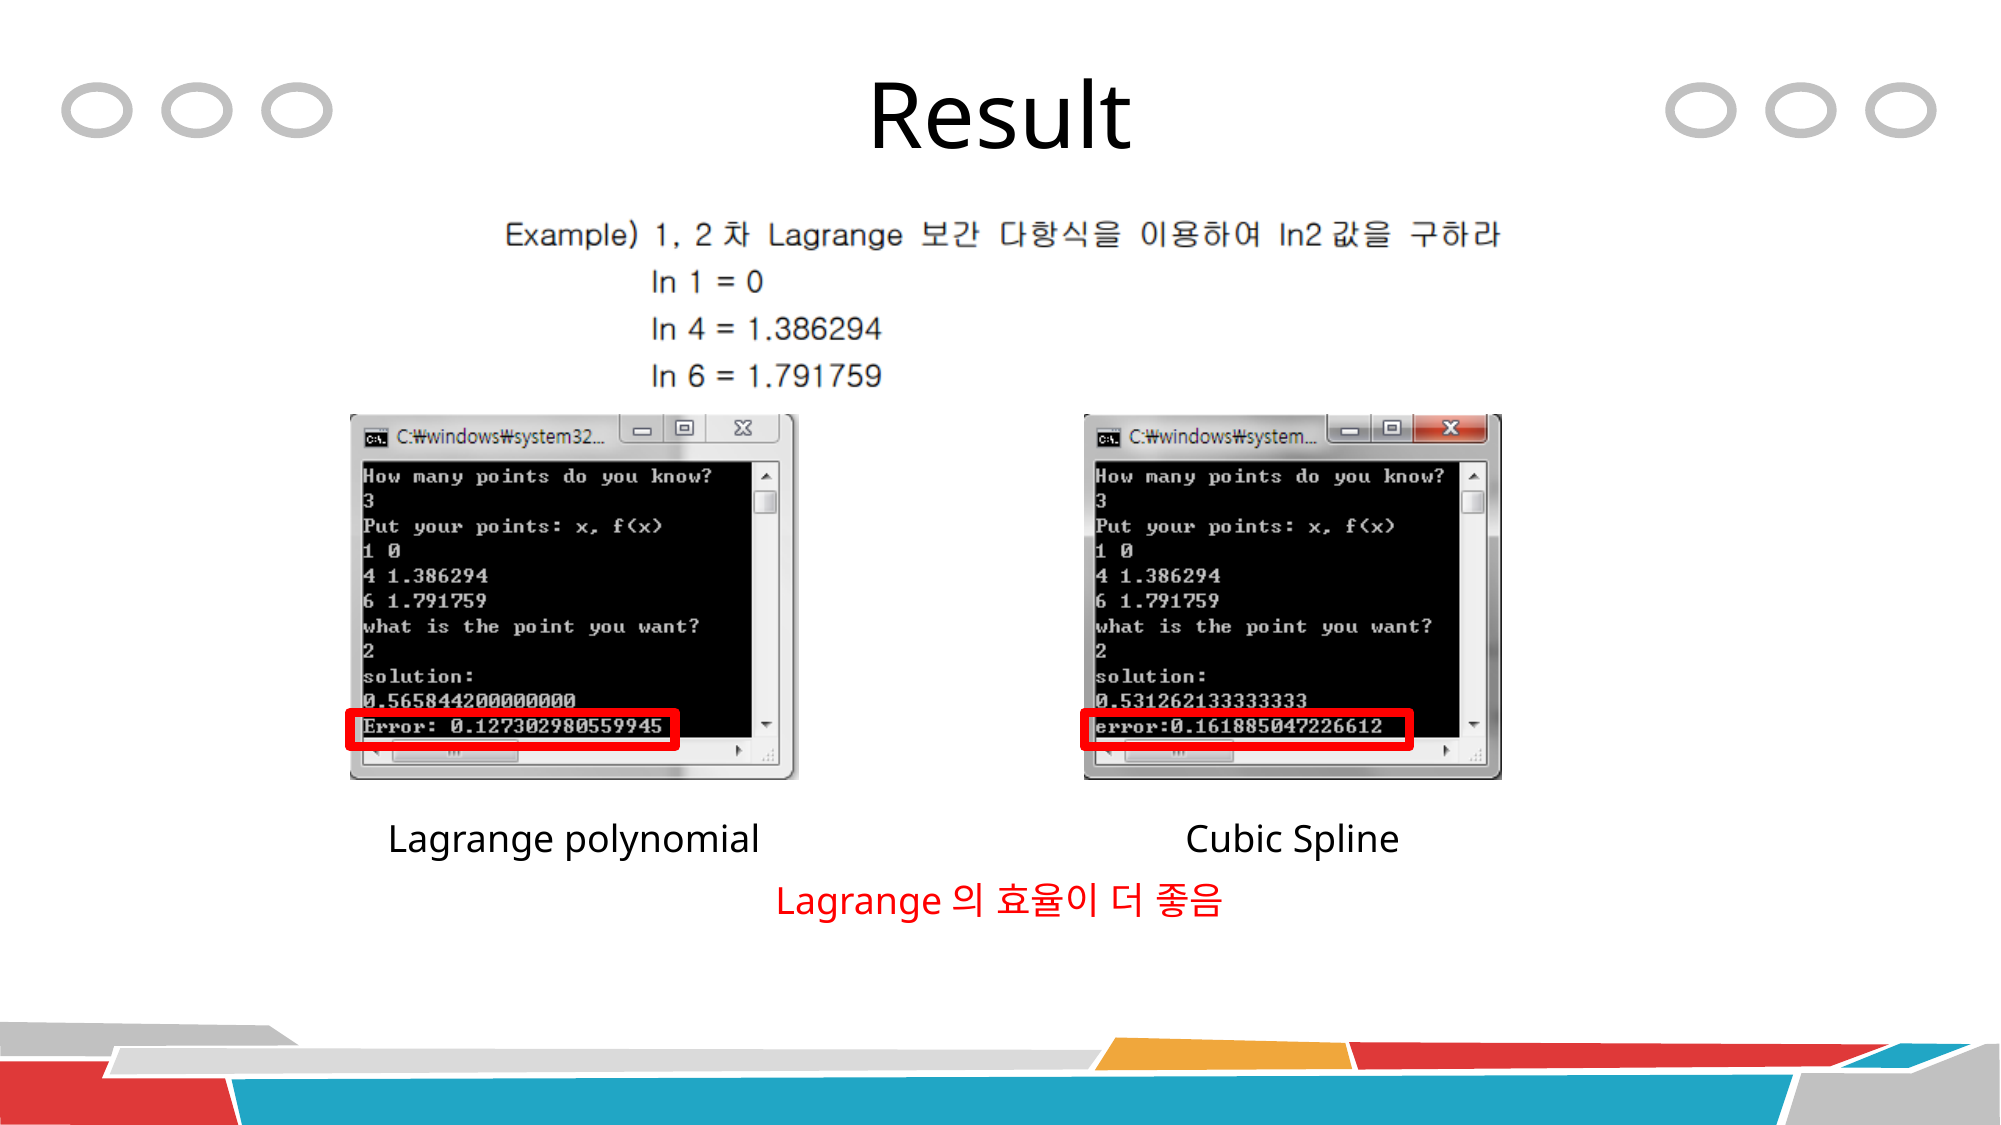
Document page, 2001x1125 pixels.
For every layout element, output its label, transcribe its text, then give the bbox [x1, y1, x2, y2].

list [349, 413, 799, 781]
title Result [350, 18, 1650, 206]
text_box Lagrange의 효율이 더 좋음 [395, 869, 1605, 930]
text_box Lagrange polynomial [349, 807, 799, 868]
text_box Cubic Spline [1068, 807, 1518, 868]
picture [498, 205, 1502, 395]
picture [1084, 413, 1502, 781]
